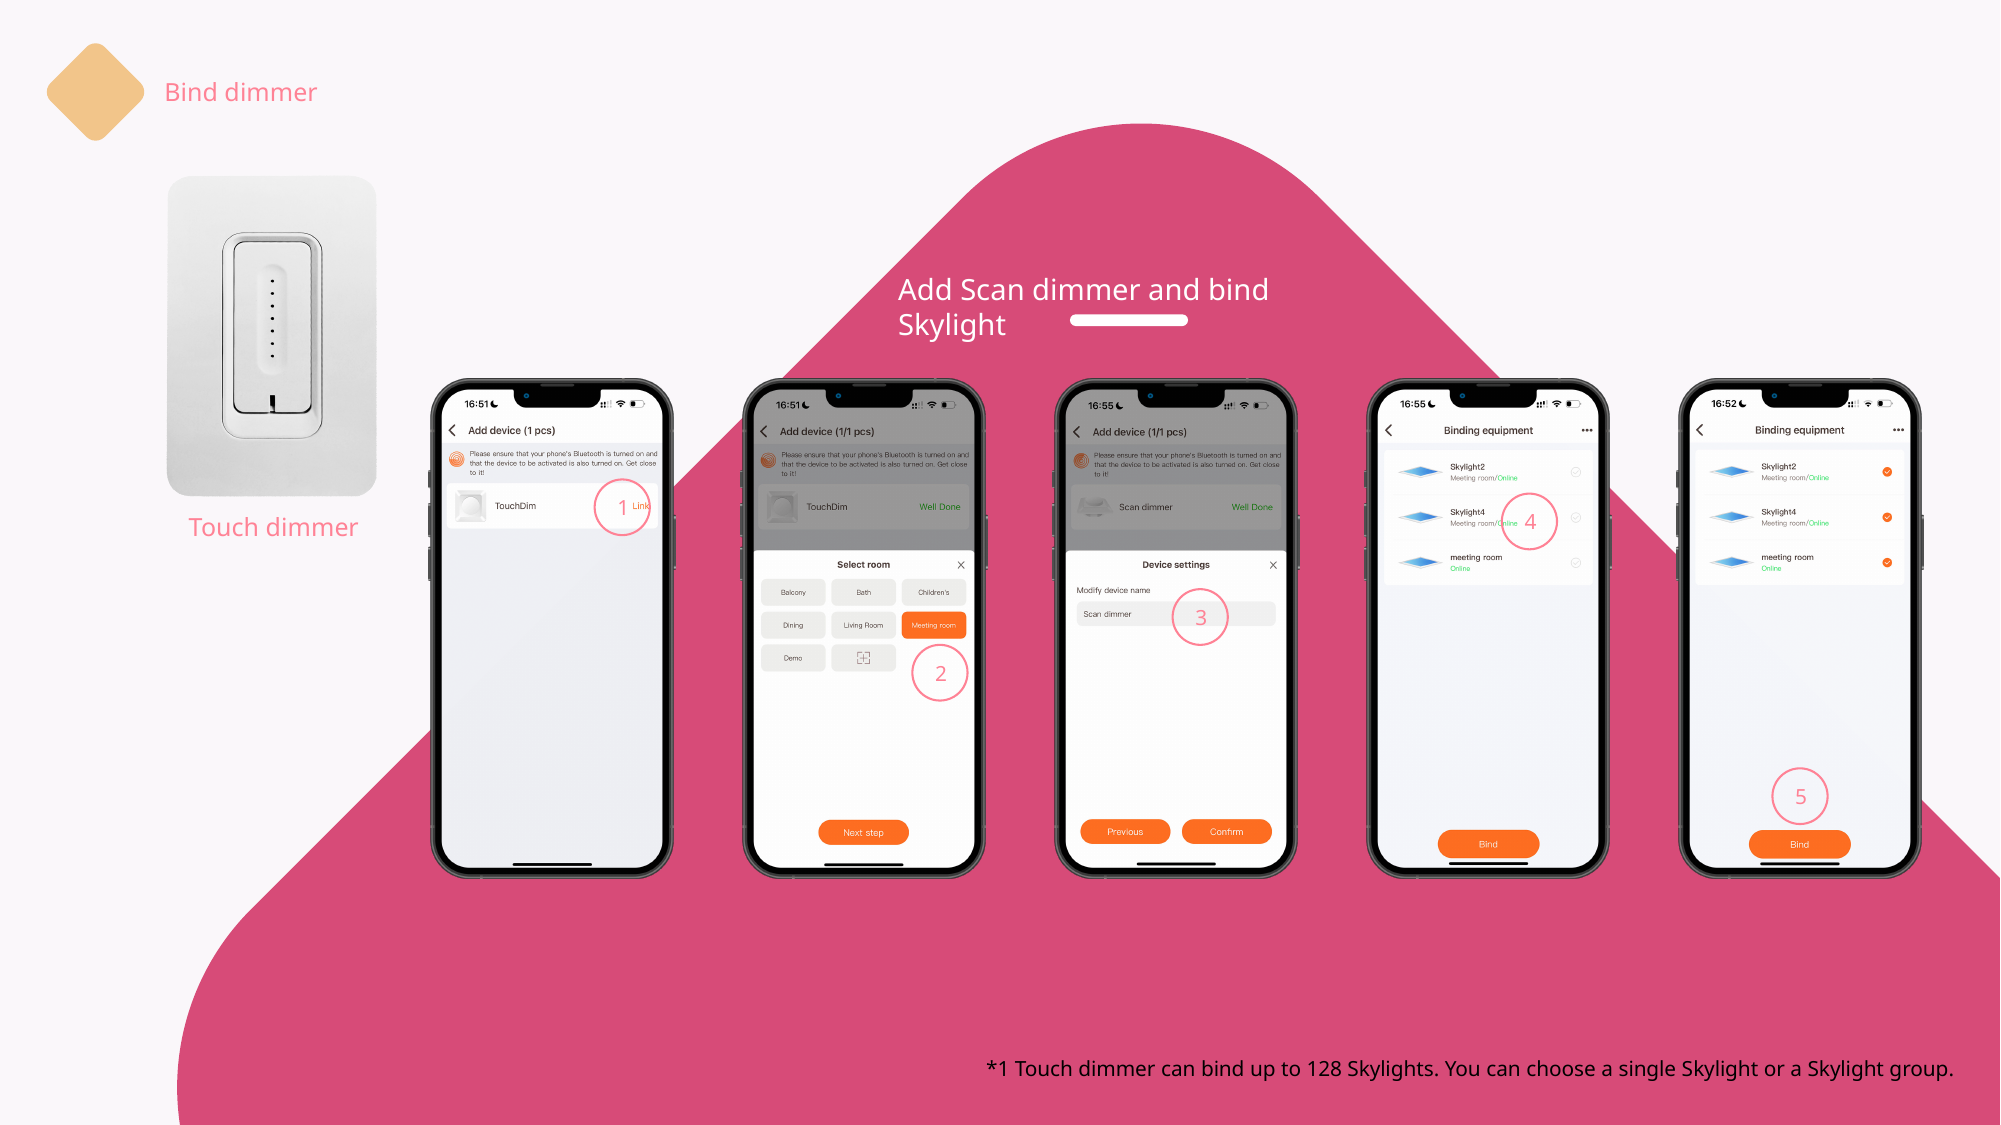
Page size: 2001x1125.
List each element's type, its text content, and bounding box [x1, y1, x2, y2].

text_box Add Scan dimmer and bind Skylight [883, 263, 1399, 315]
text_box [1068, 313, 1190, 328]
picture [1364, 378, 1612, 879]
picture [428, 378, 676, 879]
picture [740, 378, 988, 879]
text_box Touch dimmer [174, 503, 374, 549]
picture [161, 173, 380, 500]
text_box [895, 122, 1387, 263]
text_box [176, 275, 2000, 1125]
text_box *1 Touch dimmer can bind up to 128 Skylights. You can choose a single Skylight or a Skylight group. [971, 1048, 1969, 1089]
picture [1676, 378, 1924, 879]
picture [1052, 378, 1300, 879]
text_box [57, 53, 394, 131]
